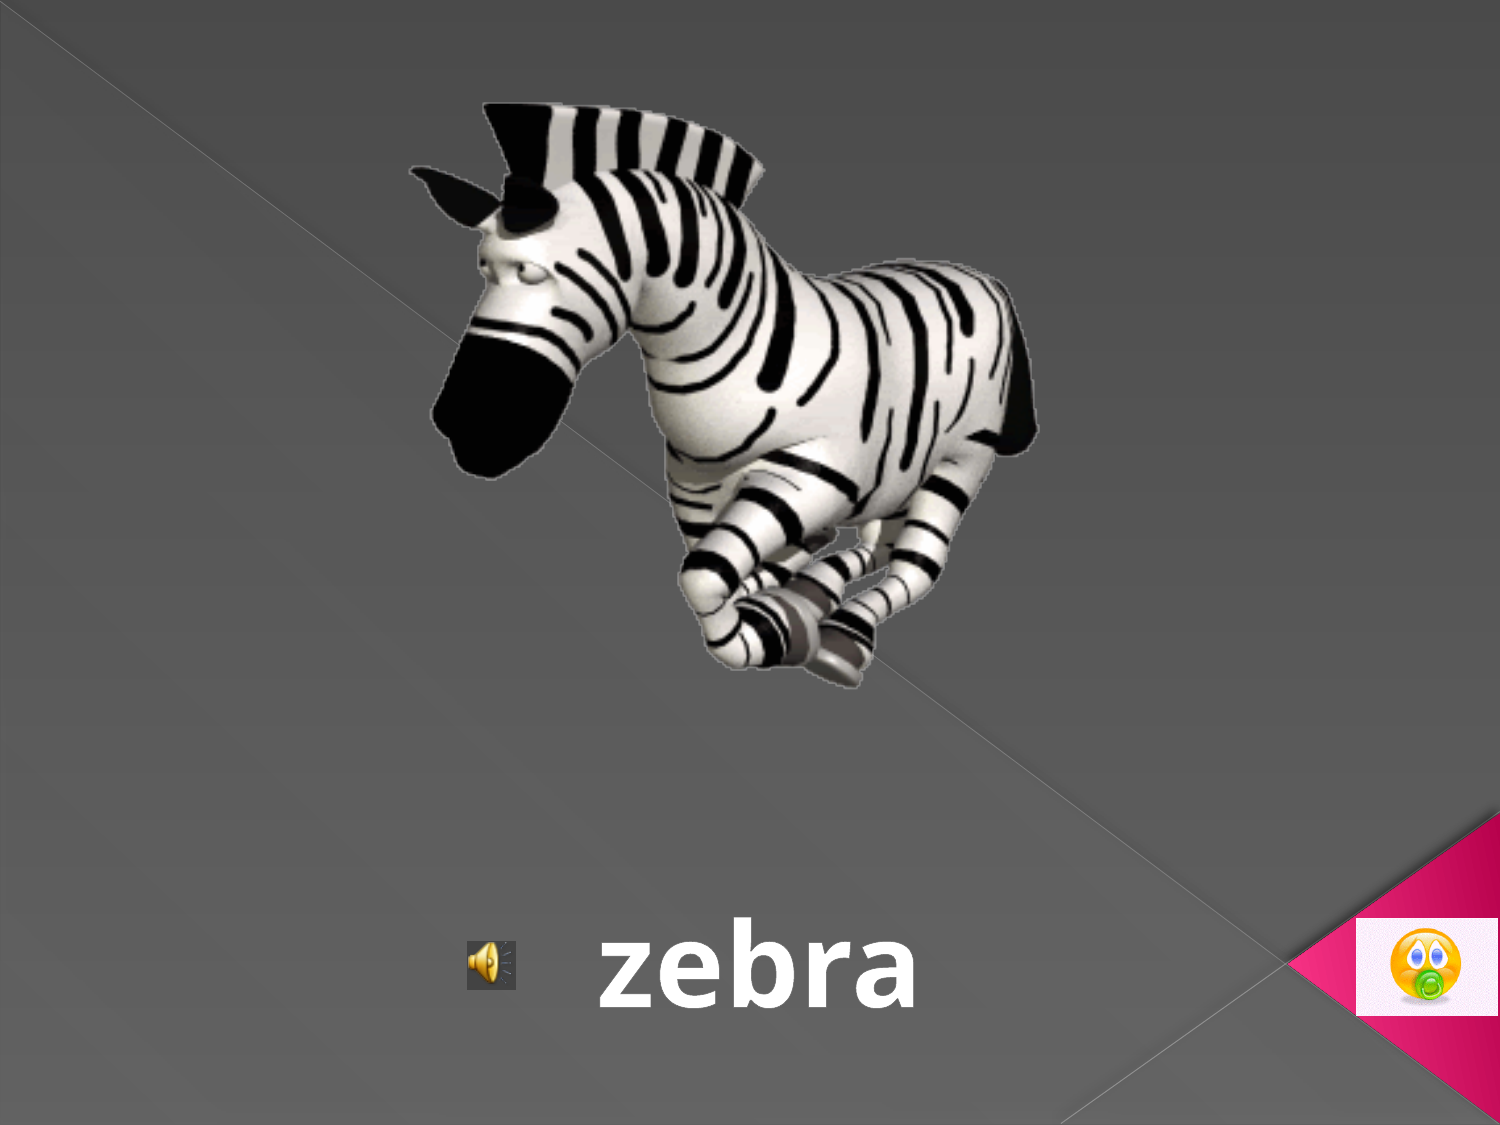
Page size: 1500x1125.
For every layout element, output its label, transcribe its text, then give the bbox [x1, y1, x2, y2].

subtitle zebra [289, 881, 1235, 1039]
picture [288, 30, 1211, 991]
picture [1355, 917, 1499, 1017]
